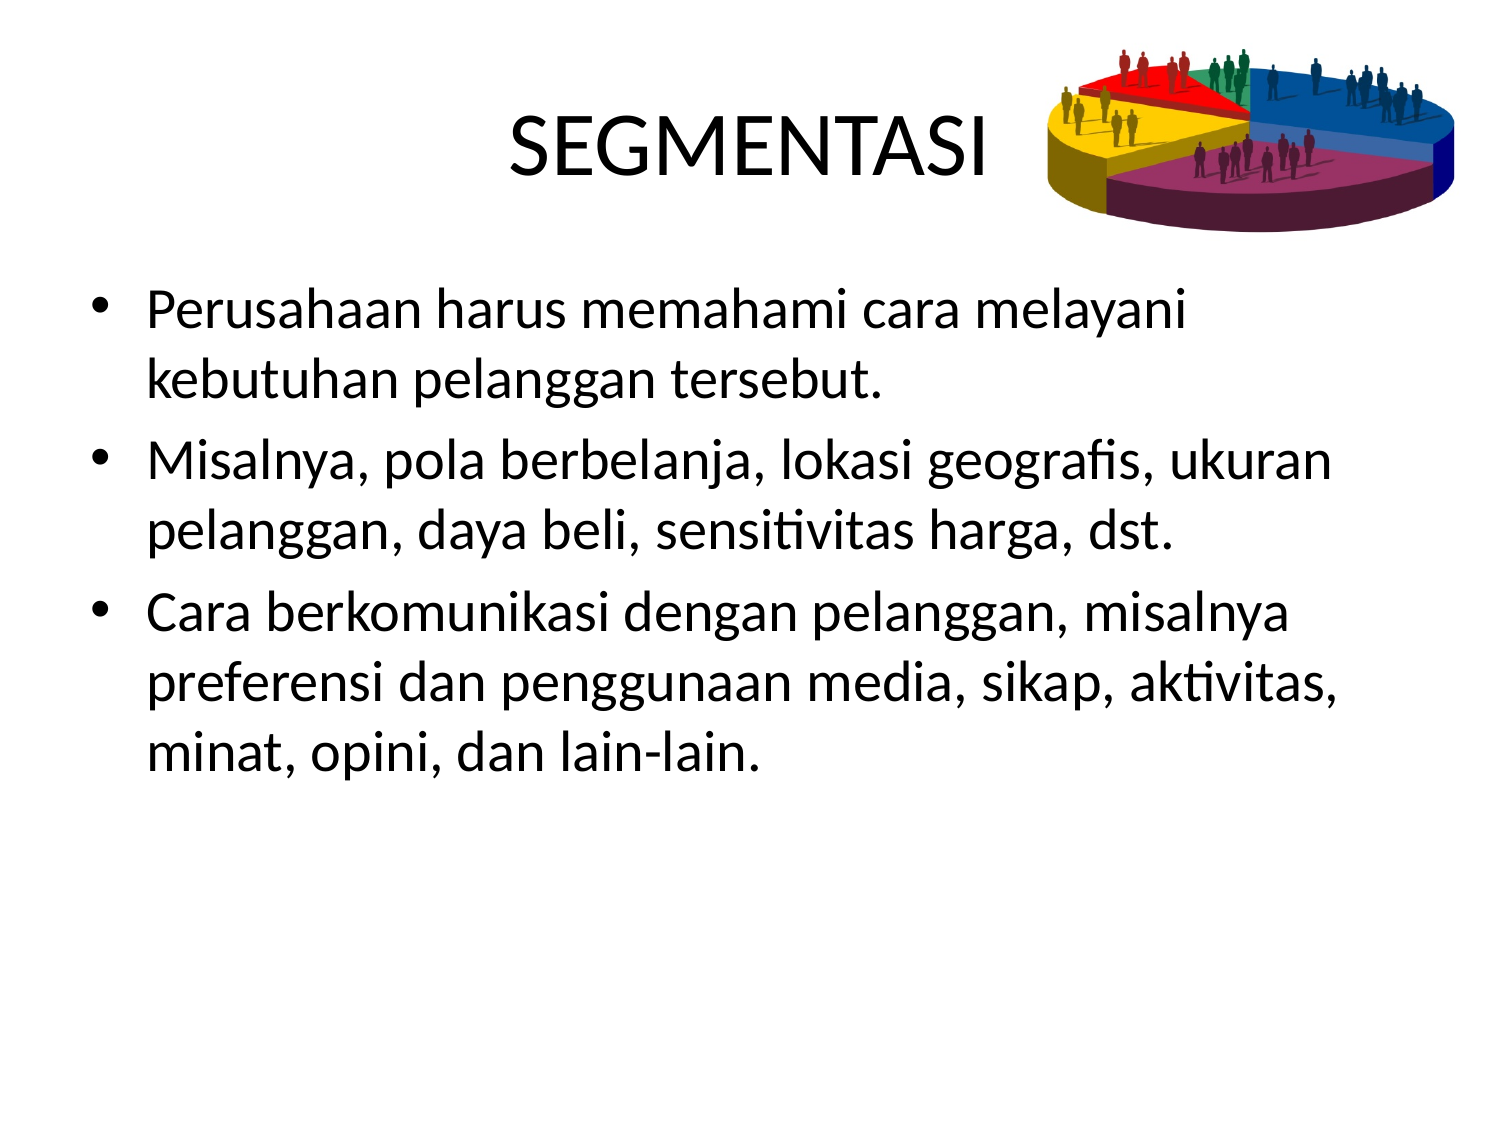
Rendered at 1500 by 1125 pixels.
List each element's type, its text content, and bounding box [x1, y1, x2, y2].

title SEGMENTASI [75, 45, 1007, 233]
list Perusahaan harus memahami cara melayani kebutuhan pelanggan tersebut. Misalnya, pola berbelanja, lokasi geografis, ukuran pelanggan, daya beli, sensitivitas harga, dst. Cara berkomunikasi dengan pelanggan, misalnya preferensi dan penggunaan media, sikap, aktivitas, minat, opini, dan lain-lain. [75, 262, 1425, 1005]
picture [1012, 0, 1500, 281]
